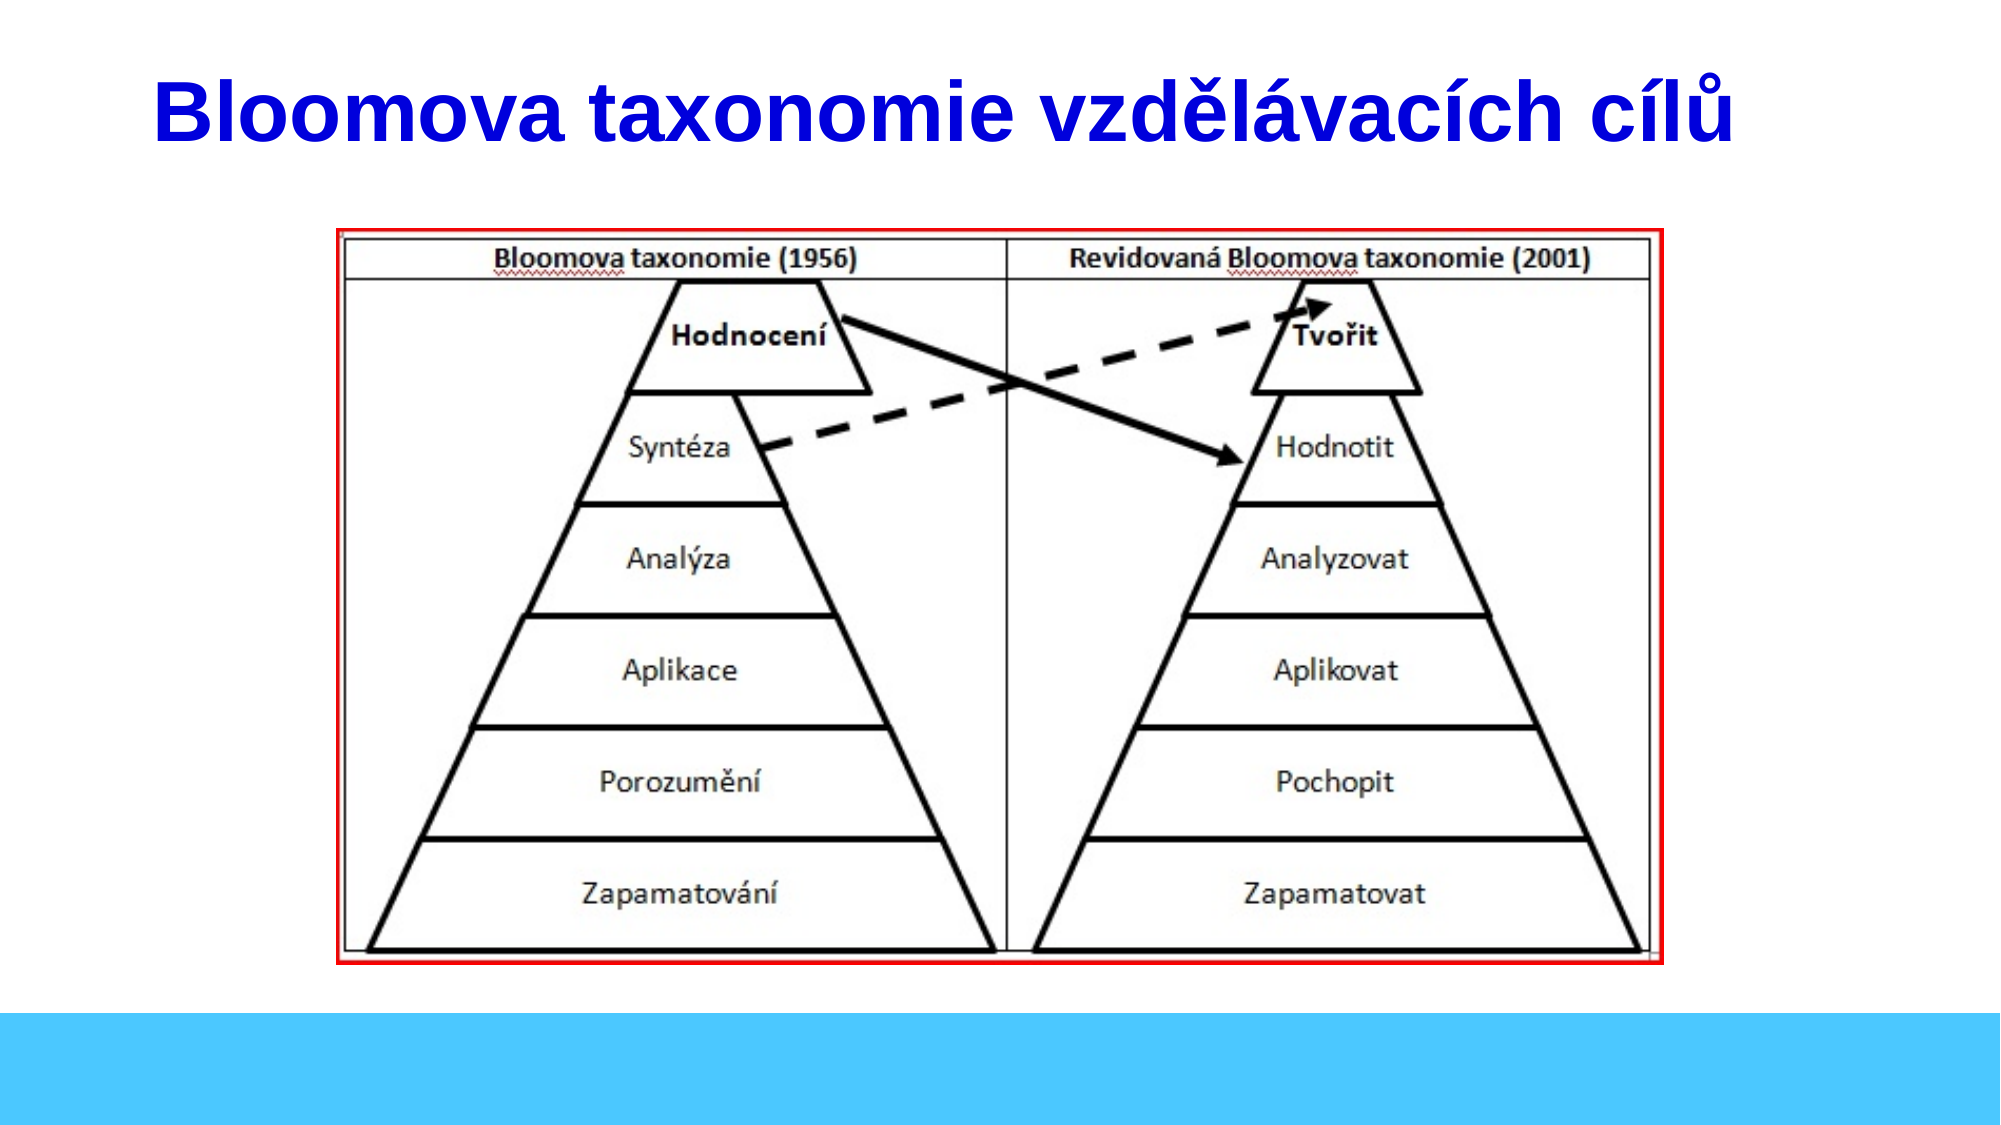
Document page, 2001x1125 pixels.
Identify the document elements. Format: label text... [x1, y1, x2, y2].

title Bloomova taxonomie vzdělávacích cílů [137, 59, 1863, 176]
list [336, 228, 1664, 966]
